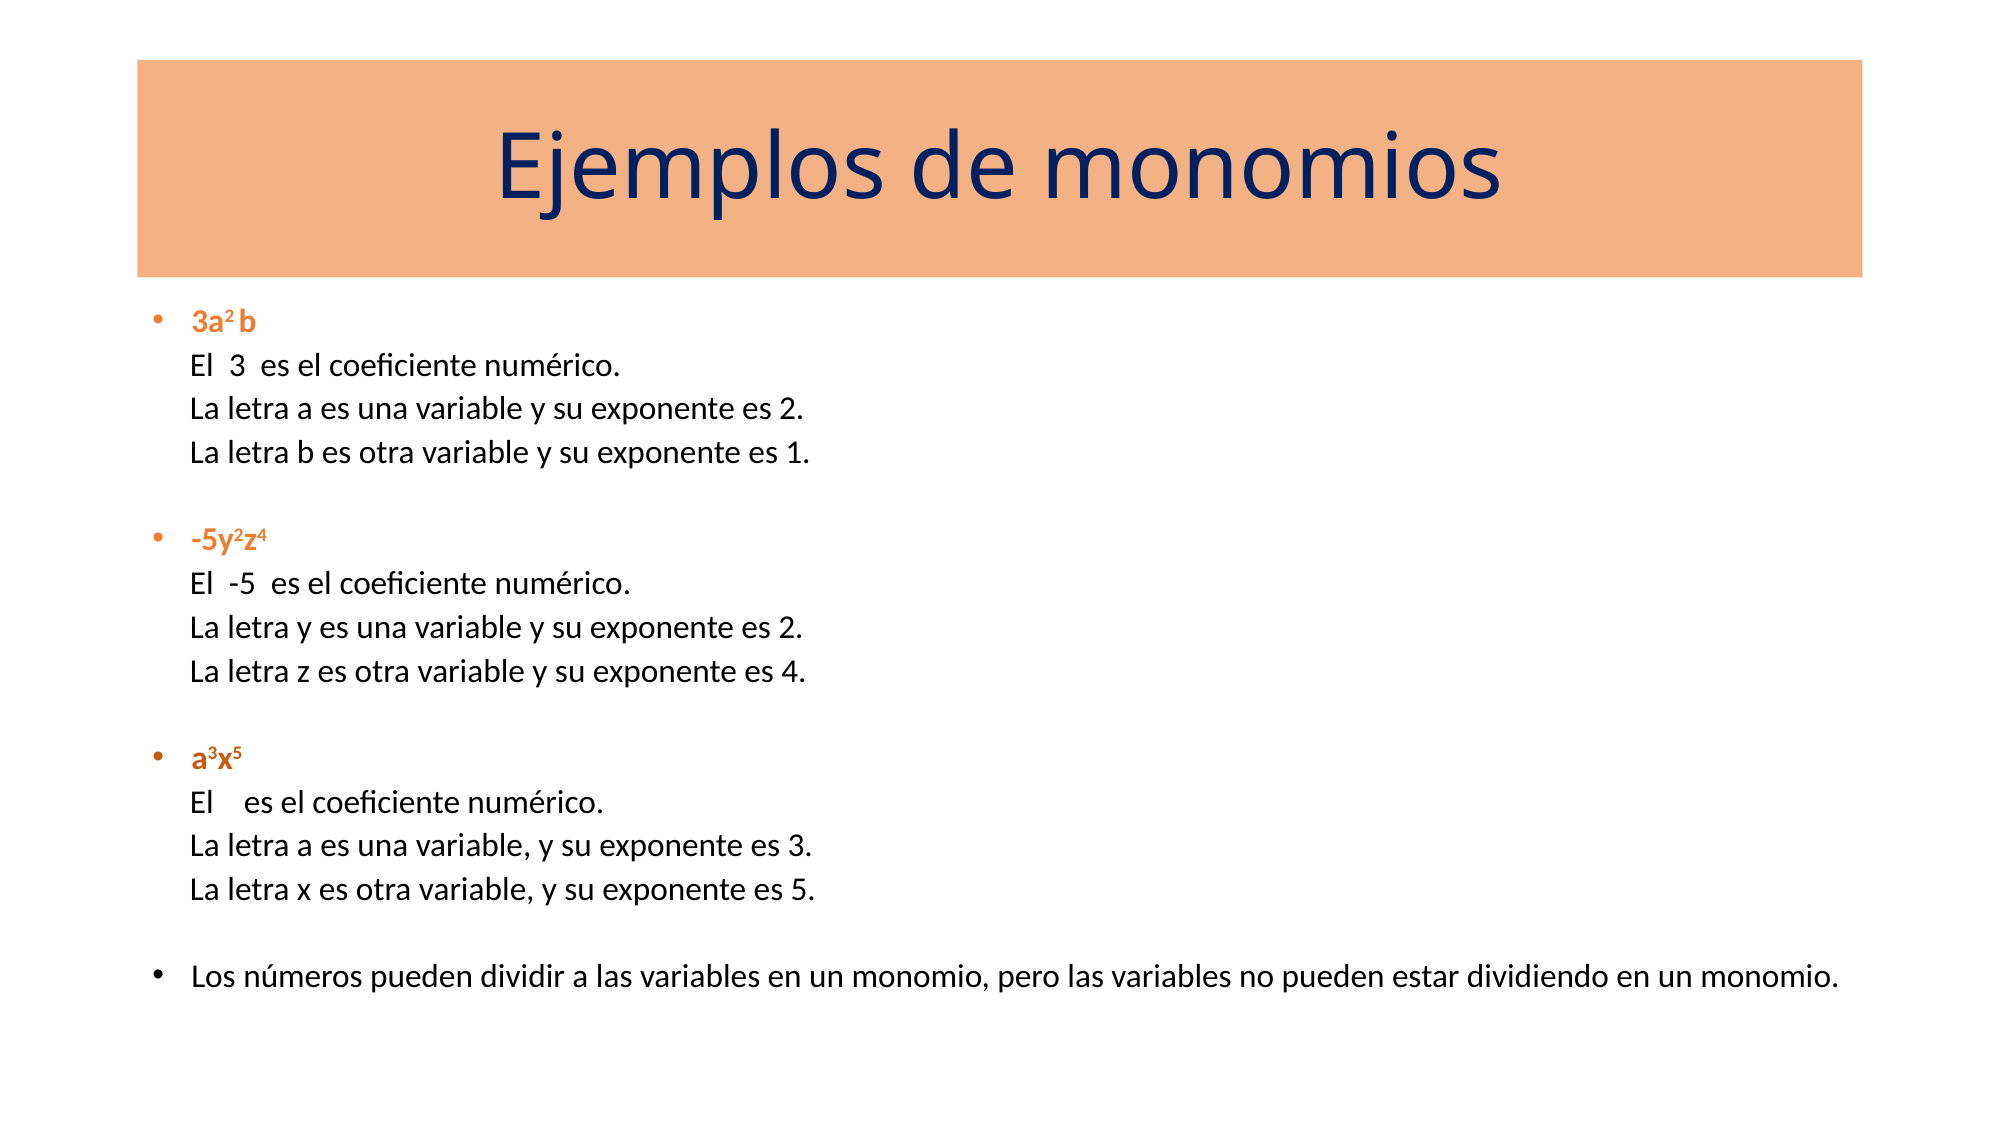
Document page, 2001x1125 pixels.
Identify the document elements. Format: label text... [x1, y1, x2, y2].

title Ejemplos de monomios [137, 59, 1863, 278]
